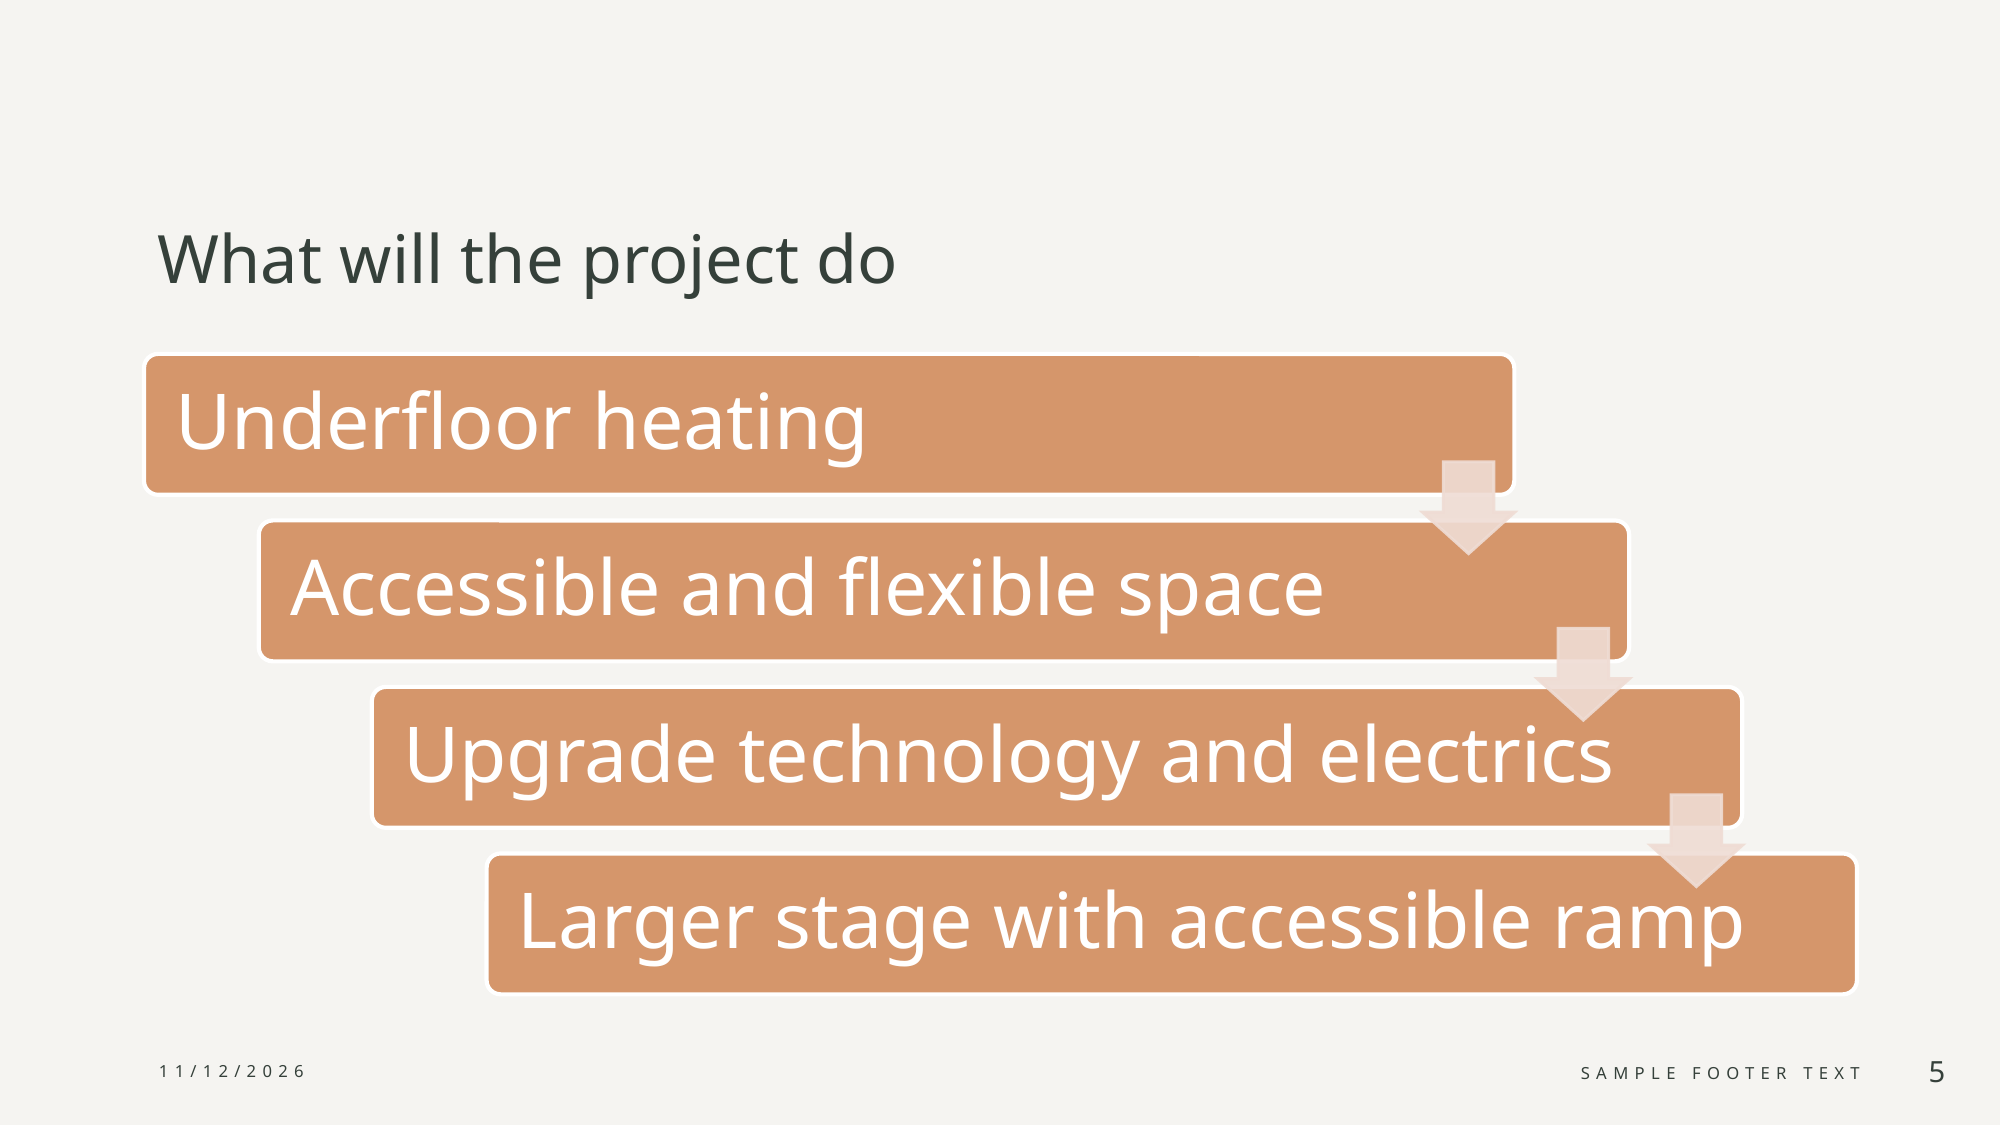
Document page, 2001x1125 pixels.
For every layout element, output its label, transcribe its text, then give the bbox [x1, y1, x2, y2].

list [143, 353, 1858, 995]
footer Sample Footer Text [1170, 1042, 1875, 1103]
title What will the project do [142, 96, 1858, 305]
slide_number 5 [1875, 1042, 1961, 1103]
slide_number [143, 1042, 594, 1103]
